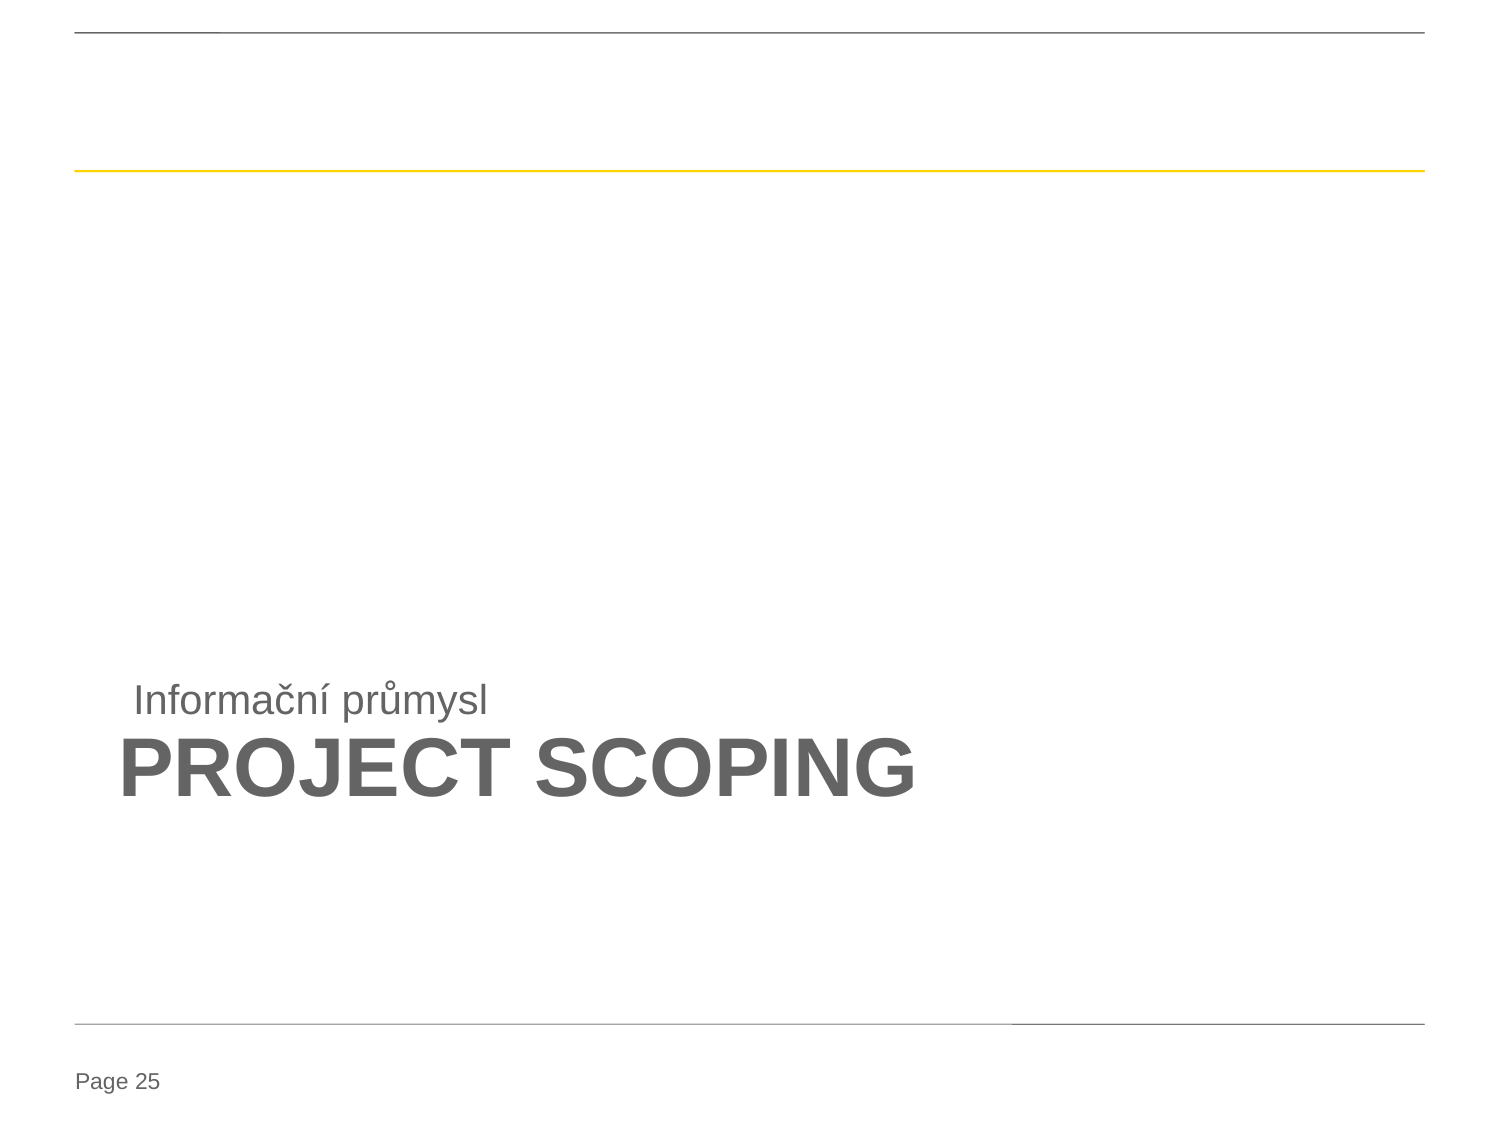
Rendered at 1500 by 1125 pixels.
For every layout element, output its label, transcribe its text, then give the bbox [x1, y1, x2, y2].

title Project scoping [118, 724, 1394, 947]
list Informační průmysl [118, 476, 1394, 724]
